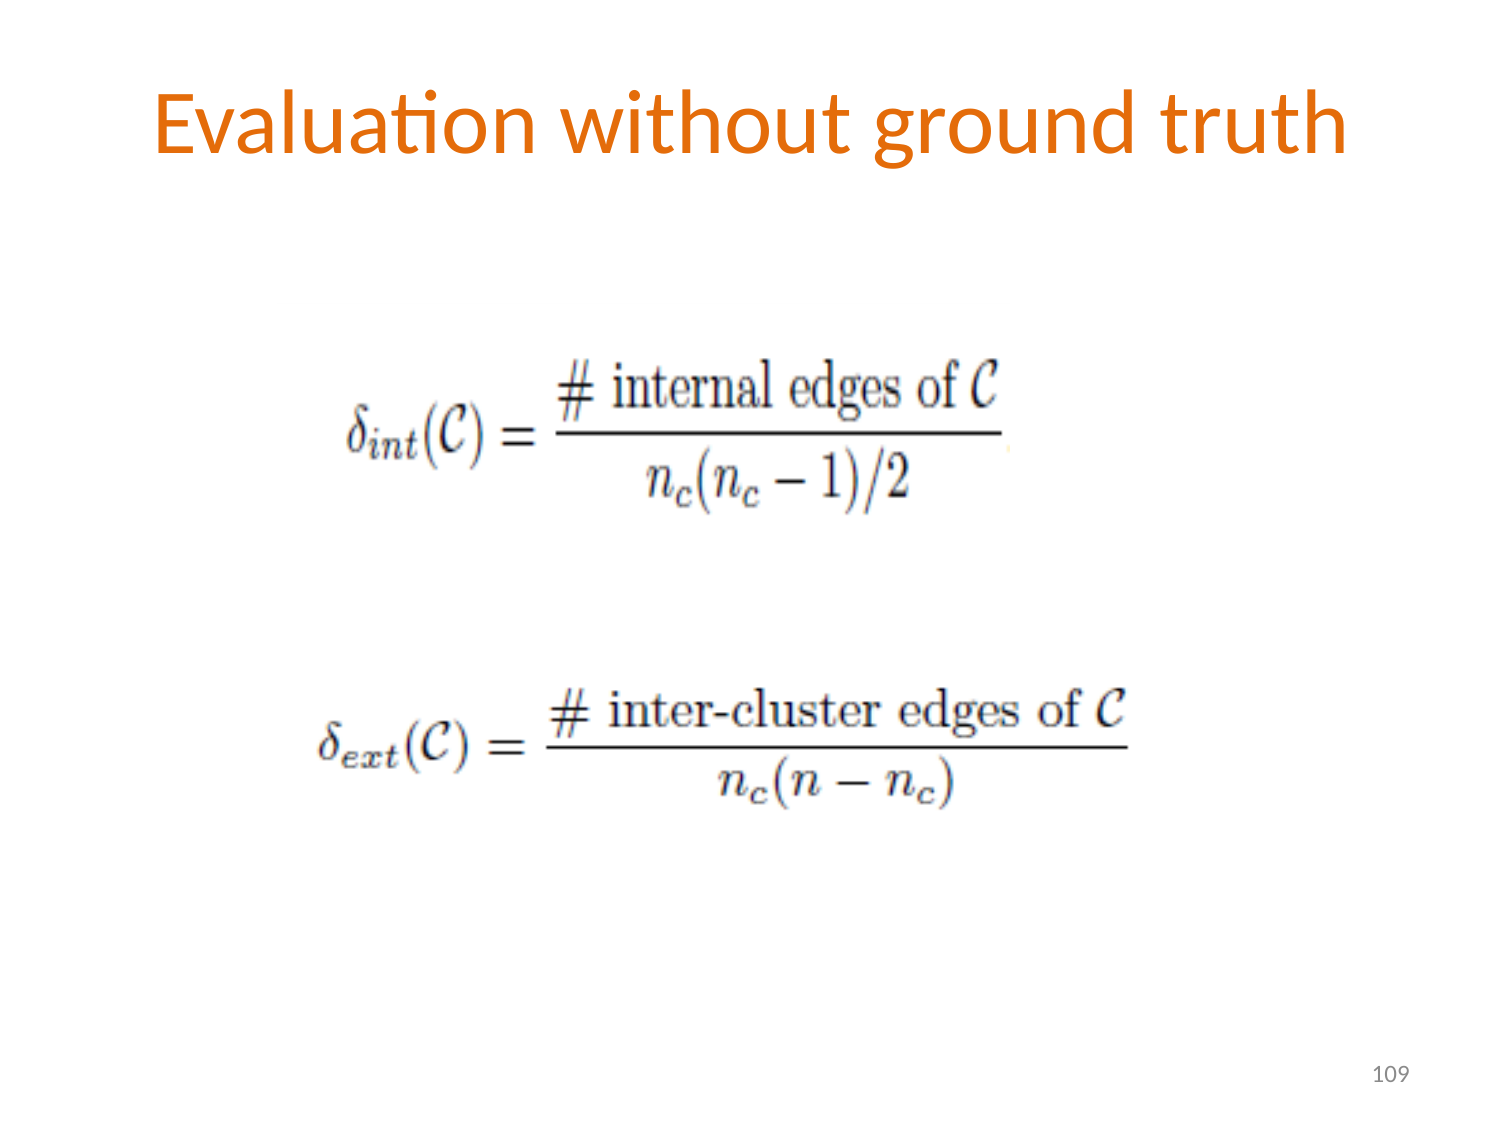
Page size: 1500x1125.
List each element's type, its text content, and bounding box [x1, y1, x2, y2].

picture [277, 656, 1134, 835]
text_box Evaluation without ground truth [76, 54, 1427, 243]
picture [277, 302, 1011, 560]
slide_number 109 [1074, 1042, 1425, 1103]
